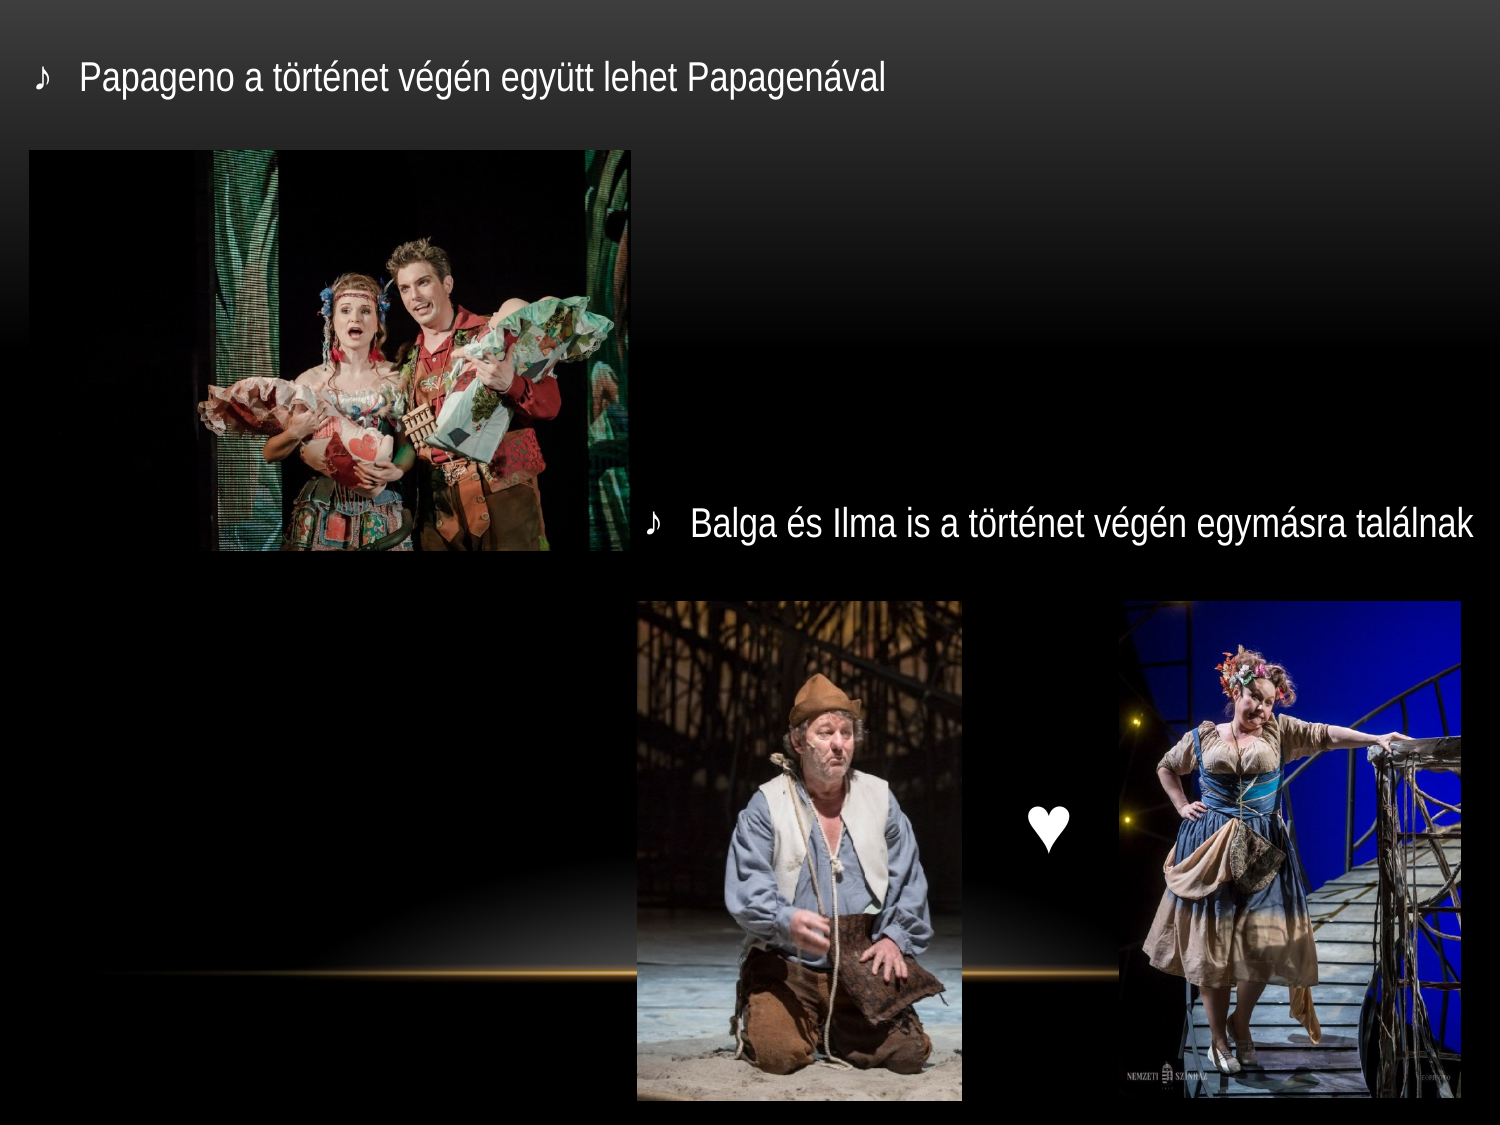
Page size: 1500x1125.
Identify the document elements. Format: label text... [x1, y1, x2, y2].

picture [0, 0, 1500, 1125]
text_box Balga és Ilma is a történet végén egymásra találnak [636, 488, 1497, 554]
text_box Papageno a történet végén együtt lehet Papagenával [17, 42, 1105, 108]
text_box ♥ [1009, 763, 1113, 878]
